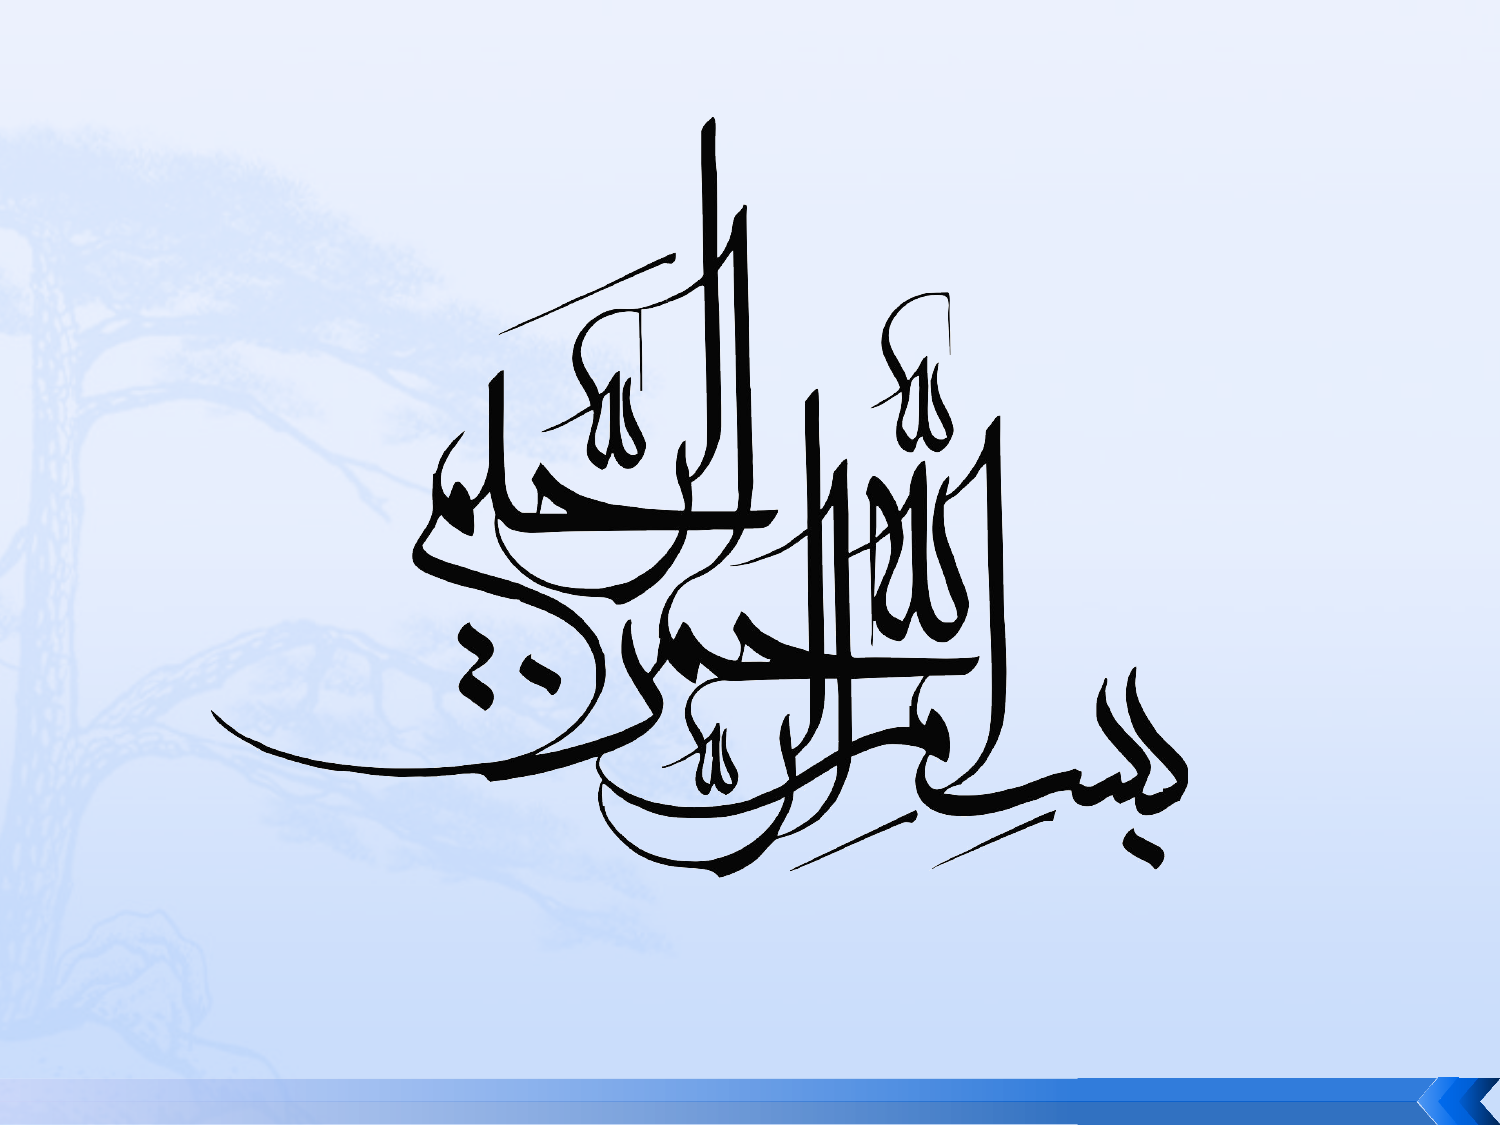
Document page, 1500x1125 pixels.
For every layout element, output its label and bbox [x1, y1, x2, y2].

picture [210, 116, 1188, 878]
